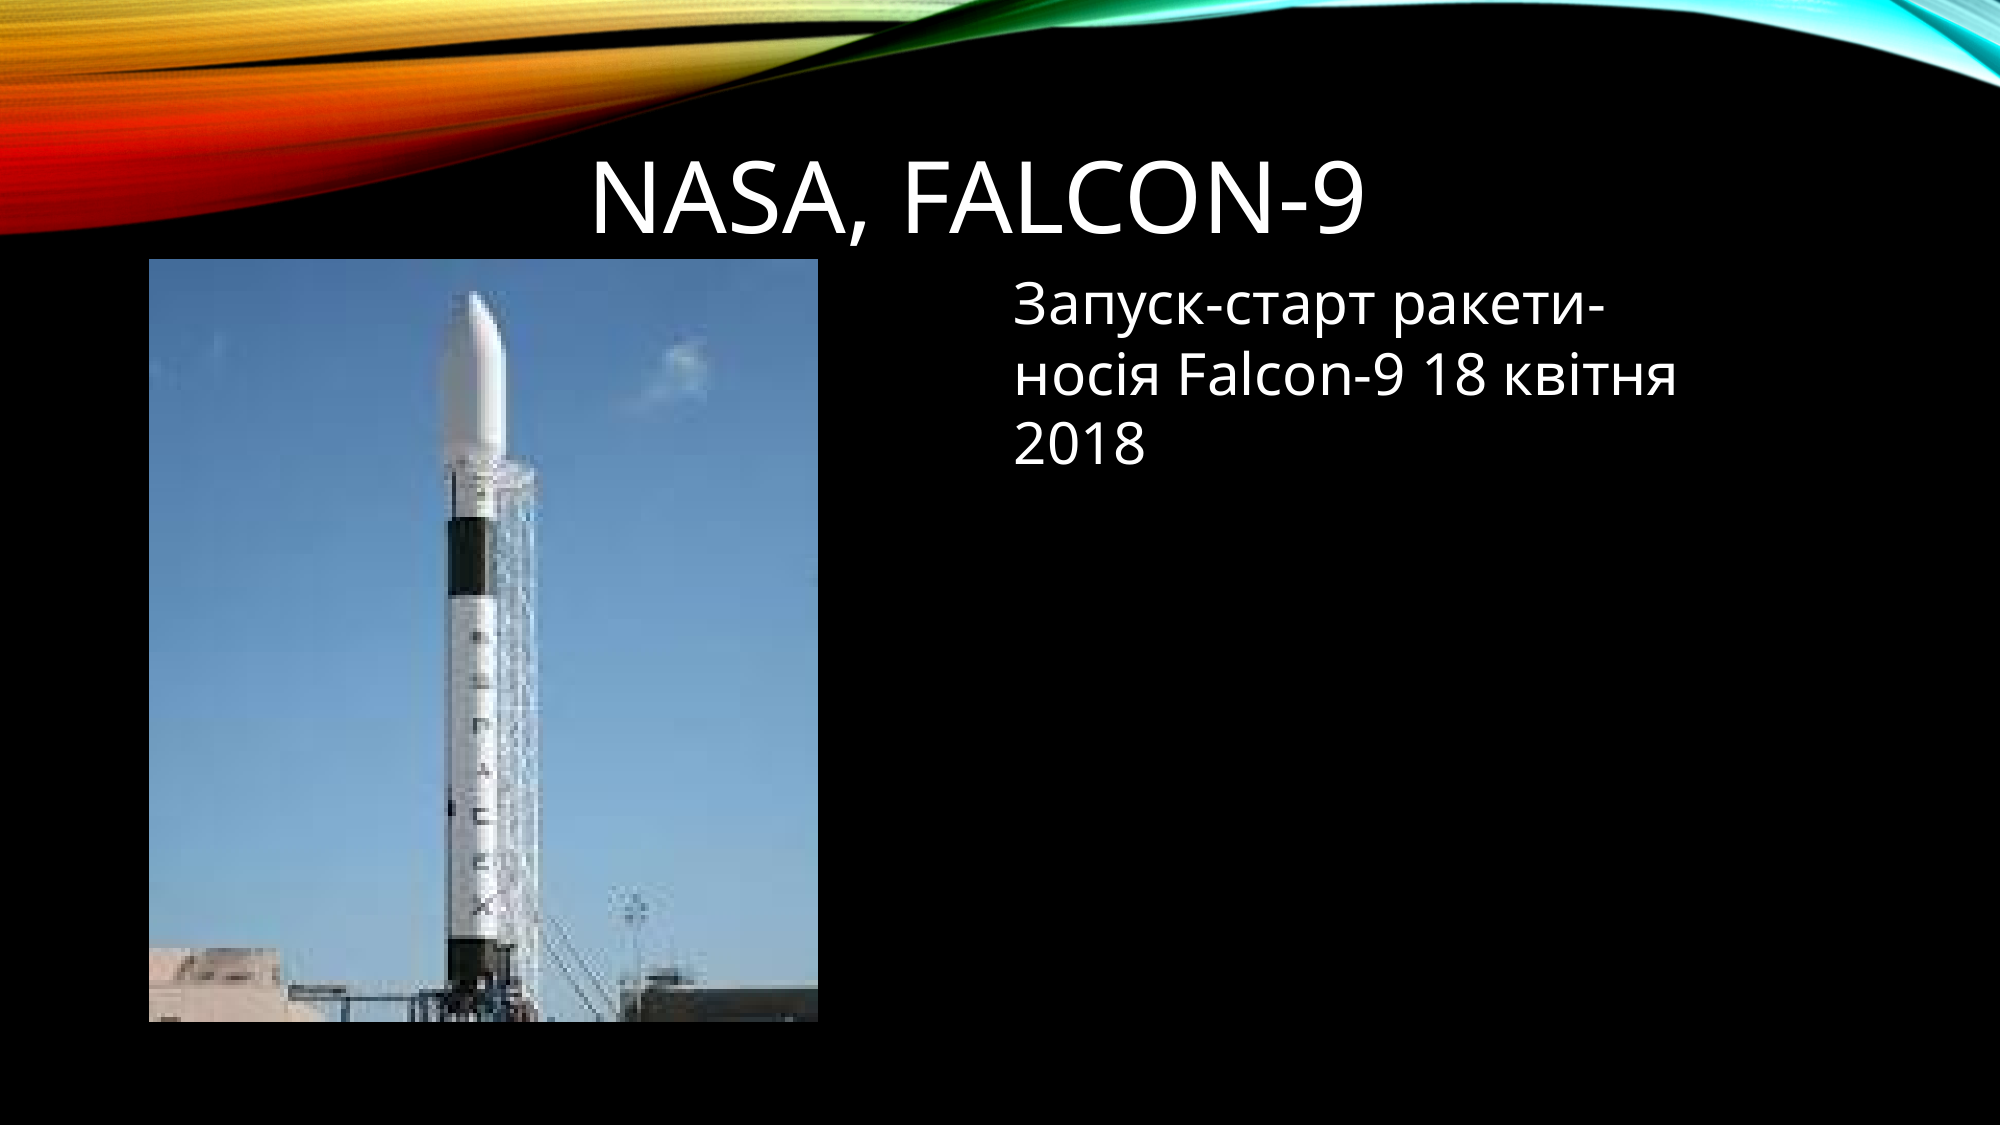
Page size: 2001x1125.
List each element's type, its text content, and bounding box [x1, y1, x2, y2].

text_box Запуск-старт ракети-носія Falcon-9 18 квітня 2018 [999, 259, 1731, 484]
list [149, 258, 819, 1022]
title NASA, FALCON-9 [572, 95, 1986, 308]
picture [0, 0, 2000, 237]
